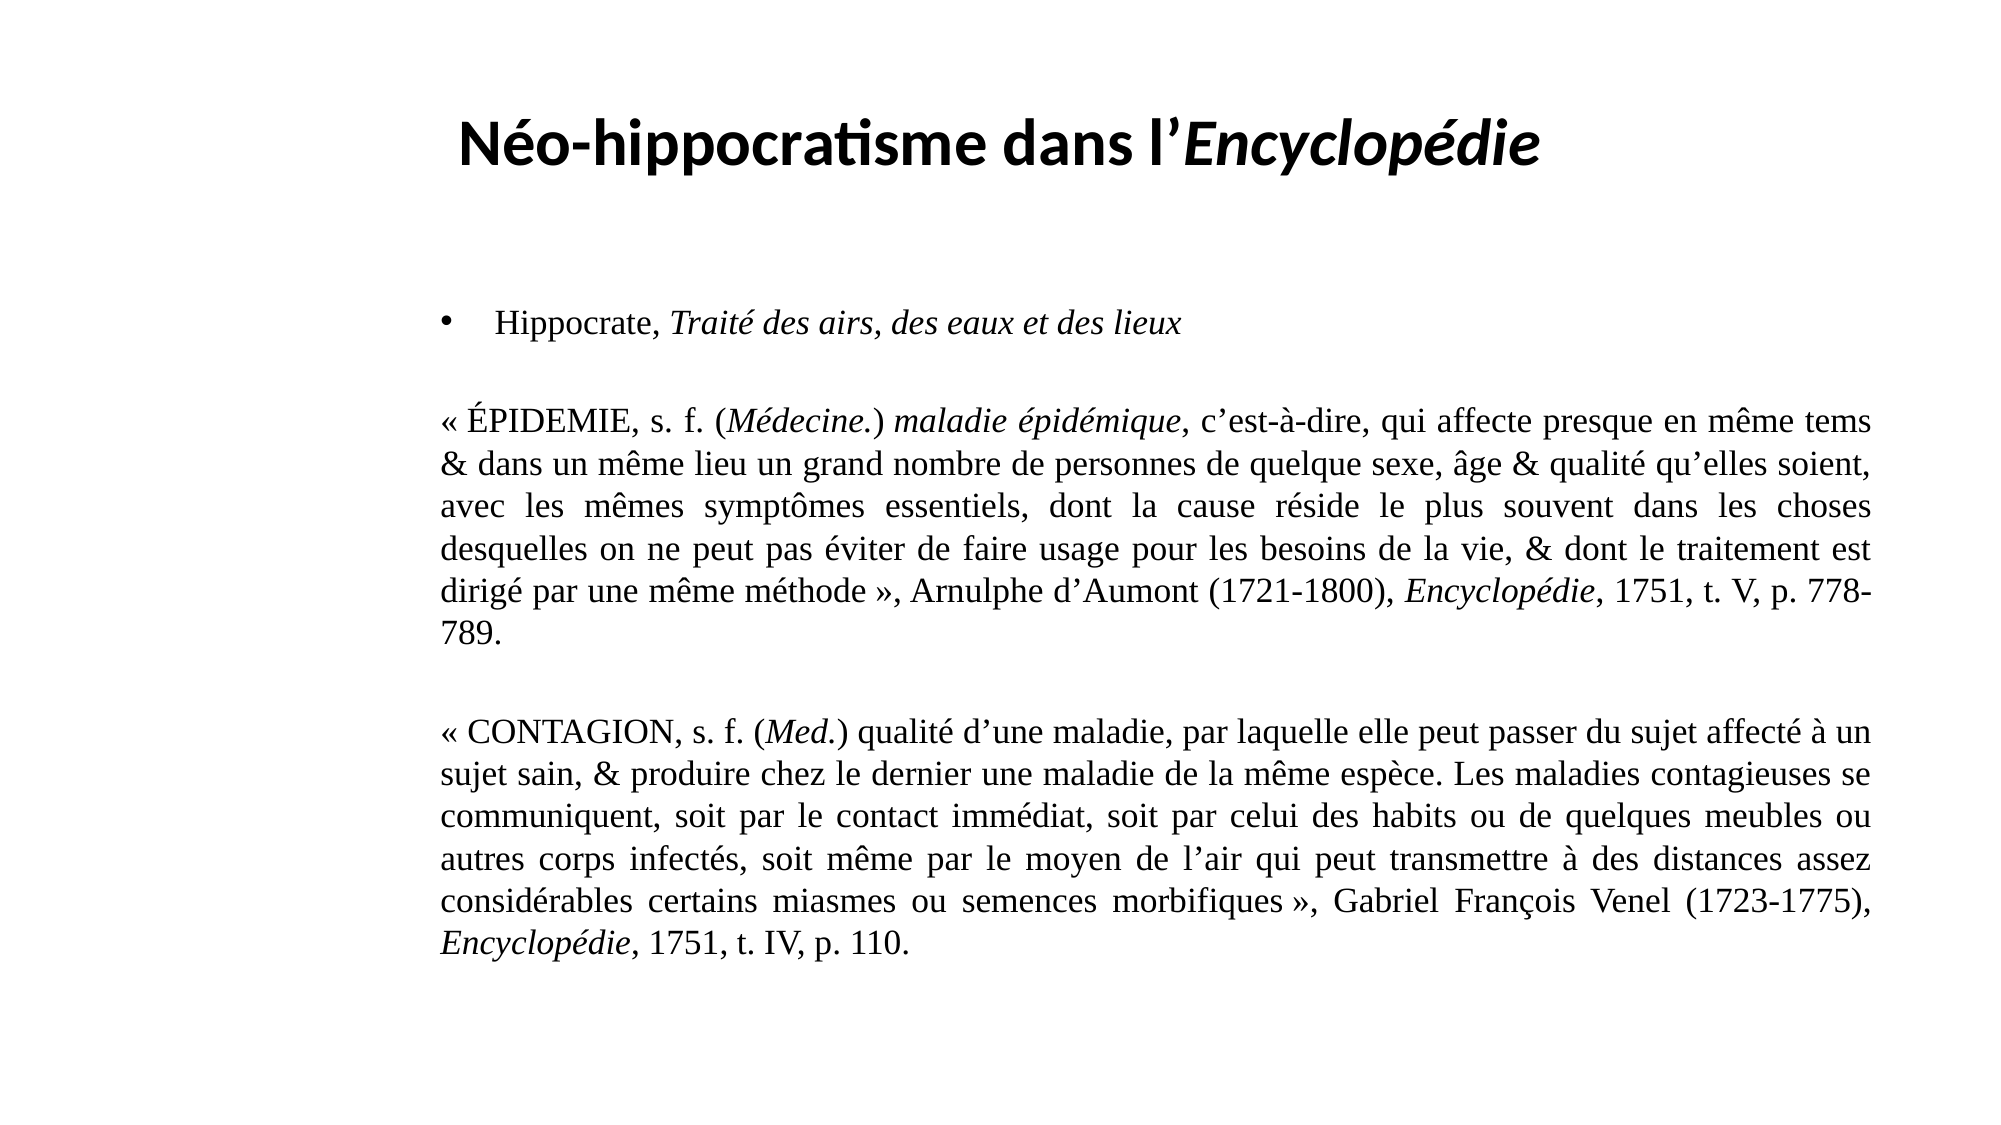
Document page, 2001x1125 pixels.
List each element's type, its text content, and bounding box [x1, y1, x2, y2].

list Hippocrate, Traité des airs, des eaux et des lieux « ÉPIDEMIE, s. f. (Médecine.) maladie épidémique, c’est-à-dire, qui affecte presque en même tems & dans un même lieu un grand nombre de personnes de quelque sexe, âge & qualité qu’elles soient, avec les mêmes symptômes essentiels, dont la cause réside le plus souvent dans les choses desquelles on ne peut pas éviter de faire usage pour les besoins de la vie, & dont le traitement est dirigé par une même méthode », Arnulphe d’Aumont (1721-1800), Encyclopédie, 1751, t. V, p. 778-789. « CONTAGION, s. f. (Med.) qualité d’une maladie, par laquelle elle peut passer du sujet affecté à un sujet sain, & produire chez le dernier une maladie de la même espèce. Les maladies contagieuses se communiquent, soit par le contact immédiat, soit par celui des habits ou de quelques meubles ou autres corps infectés, soit même par le moyen de l’air qui peut transmettre à des distances assez considérables certains miasmes ou semences morbifiques », Gabriel François Venel (1723-1775), Encyclopédie, 1751, t. IV, p. 110. [425, 291, 1888, 970]
title Néo-hippocratisme dans l’Encyclopédie [99, 45, 1900, 233]
